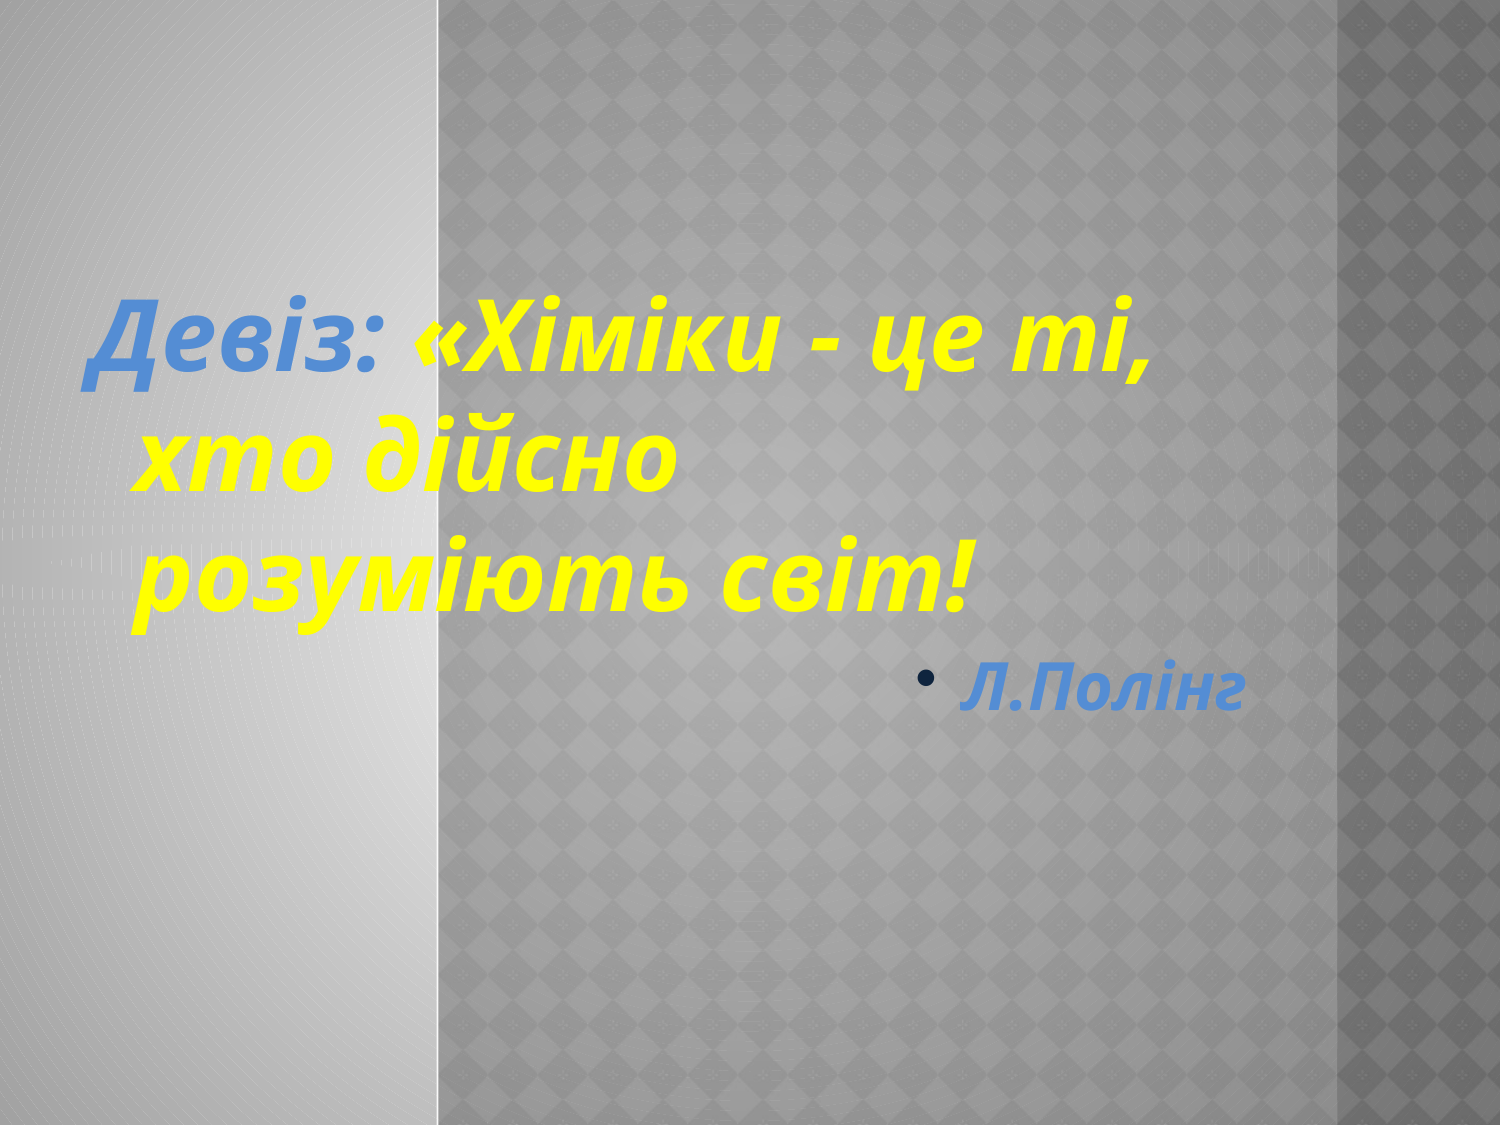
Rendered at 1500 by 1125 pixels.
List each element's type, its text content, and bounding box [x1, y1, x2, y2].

list Девіз: «Хіміки - це ті, хто дійсно розуміють світ! Л.Полінг [74, 263, 1263, 1060]
